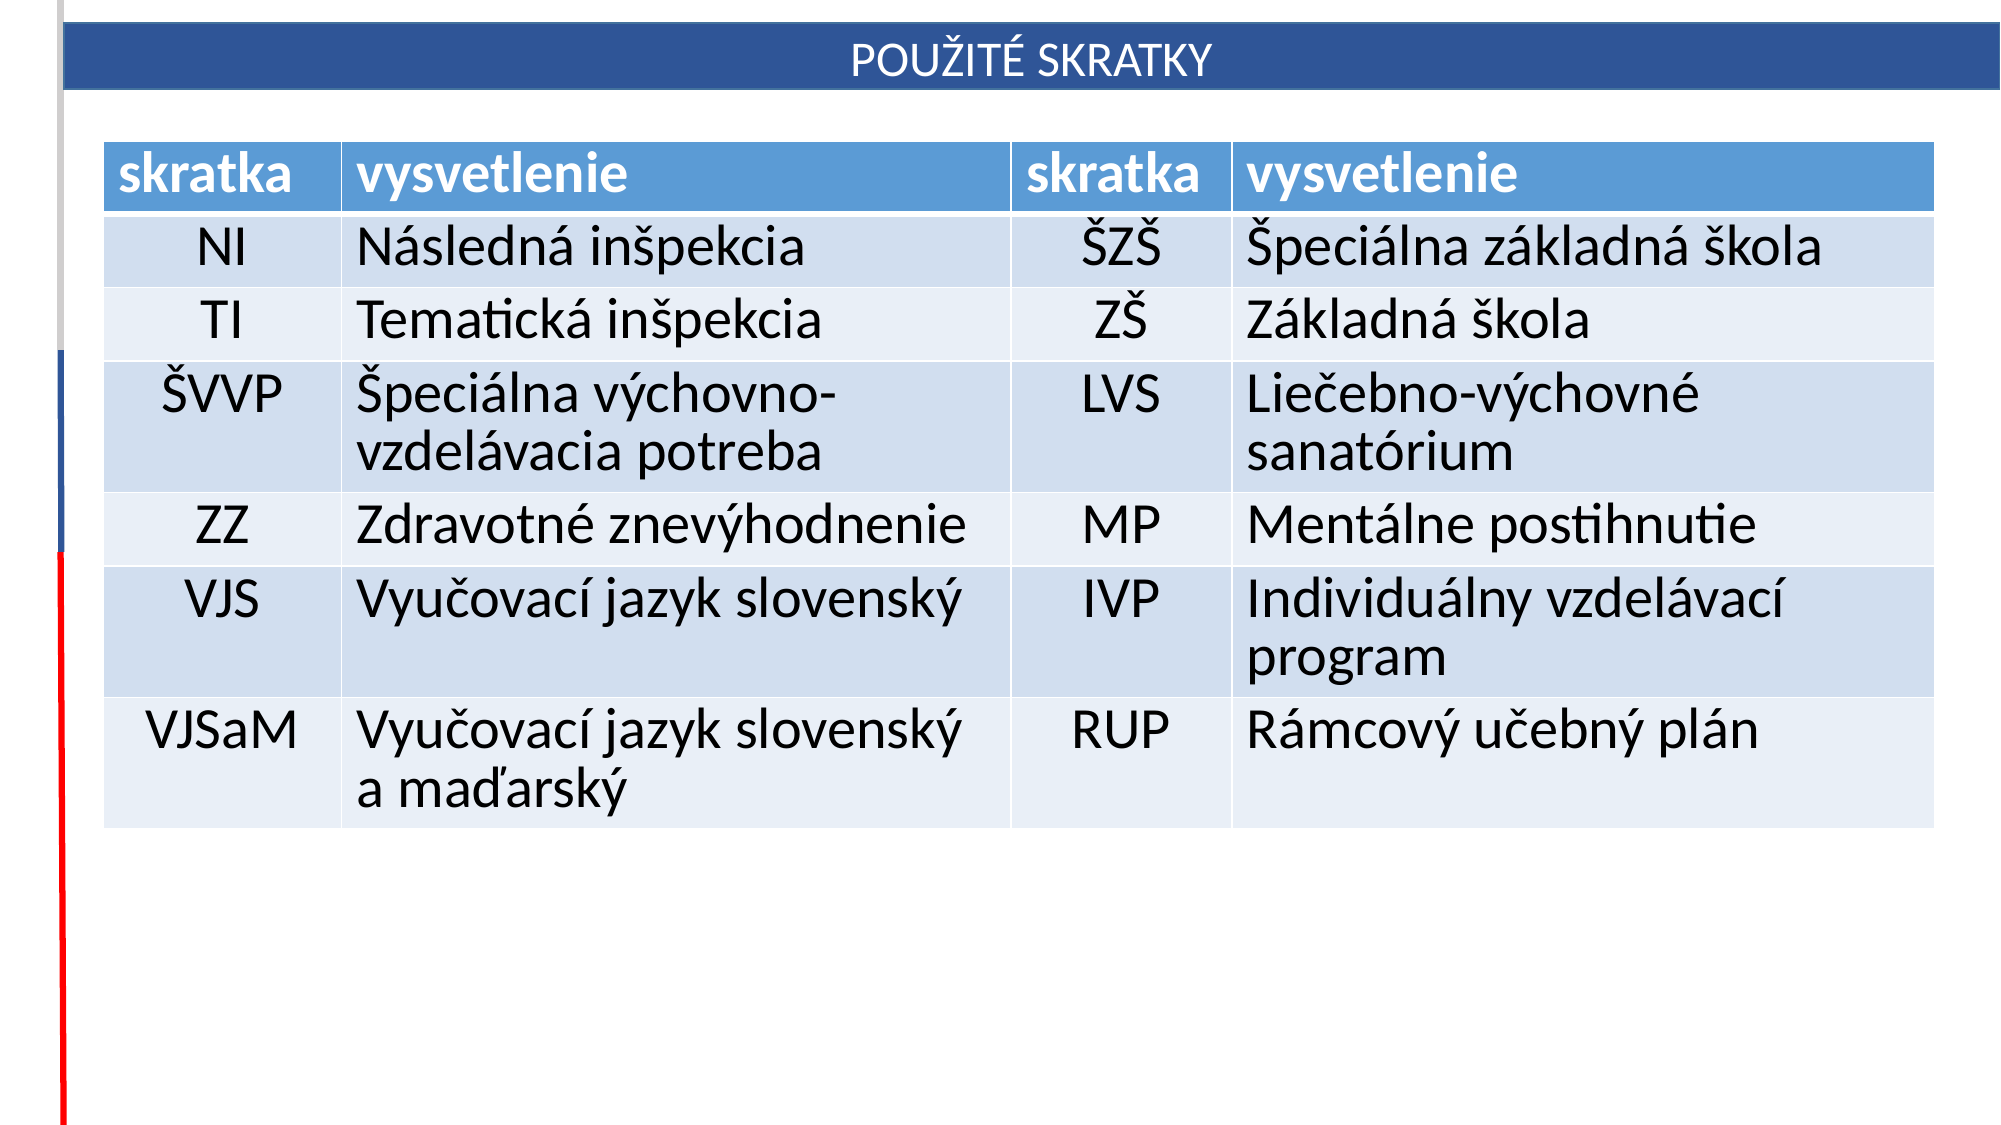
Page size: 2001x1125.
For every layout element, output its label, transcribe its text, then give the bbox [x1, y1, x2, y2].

table_cell Vyučovací jazyk slovenský [342, 567, 1010, 697]
table_cell Špeciálna základná škola [1233, 217, 1934, 287]
table_cell Vyučovací jazyk slovenský a maďarský [342, 698, 1010, 828]
table_cell ZZ [104, 493, 341, 565]
table_cell Rámcový učebný plán [1233, 698, 1934, 828]
table_cell VJSaM [104, 698, 341, 828]
table_cell VJS [104, 567, 341, 697]
table_cell ŠZŠ [1012, 217, 1231, 287]
table_header skratka [104, 142, 341, 211]
table_cell Špeciálna výchovno-vzdelávacia potreba [342, 362, 1010, 492]
table_header skratka [1012, 142, 1231, 211]
table_cell Zdravotné znevýhodnenie [342, 493, 1010, 565]
table_cell Individuálny vzdelávací program [1233, 567, 1934, 697]
table_cell Liečebno-výchovné sanatórium [1233, 362, 1934, 492]
table_header vysvetlenie [1233, 142, 1934, 211]
table_cell Mentálne postihnutie [1233, 493, 1934, 565]
table_cell TI [104, 288, 341, 360]
table_cell IVP [1012, 567, 1231, 697]
table_cell ZŠ [1012, 288, 1231, 360]
text_box Použité skratky [64, 22, 2000, 90]
table_cell Následná inšpekcia [342, 217, 1010, 287]
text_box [60, 0, 64, 1125]
table_cell ŠVVP [104, 362, 341, 492]
table_cell Základná škola [1233, 288, 1934, 360]
table_cell LVS [1012, 362, 1231, 492]
table_header vysvetlenie [342, 142, 1010, 211]
table_cell NI [104, 217, 341, 287]
table_cell MP [1012, 493, 1231, 565]
table_cell Tematická inšpekcia [342, 288, 1010, 360]
table_cell RUP [1012, 698, 1231, 828]
